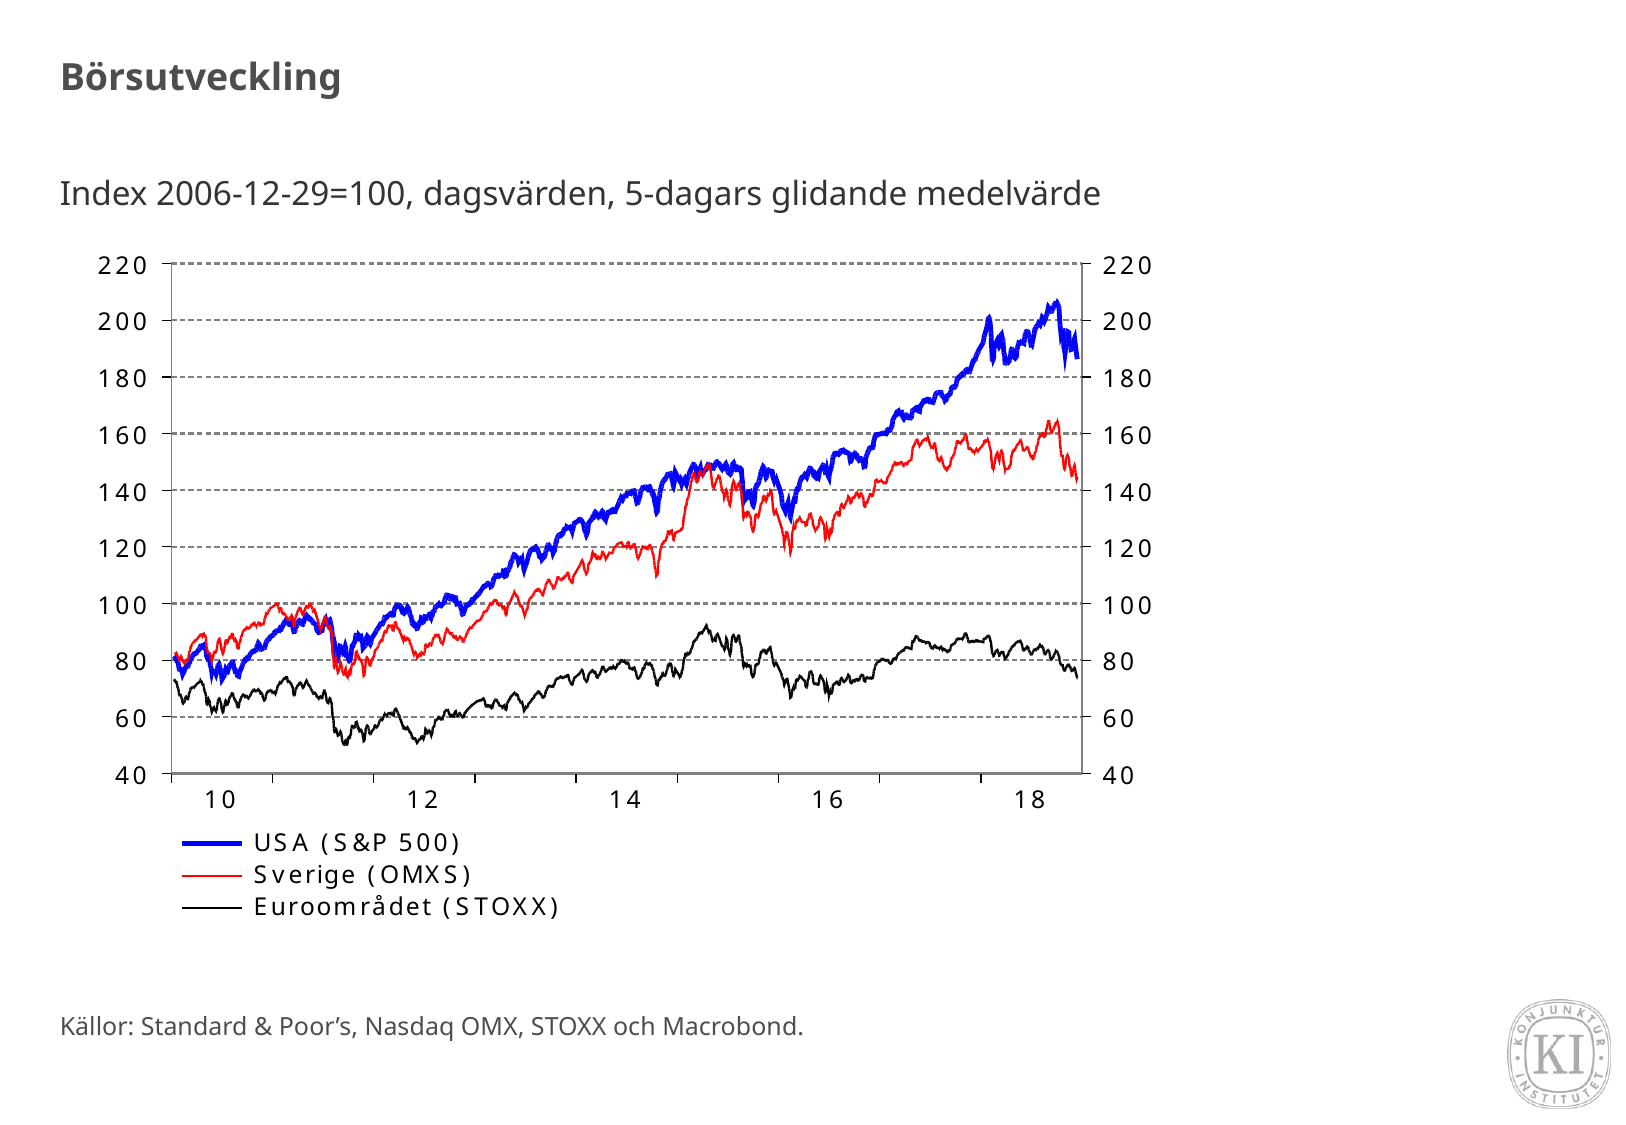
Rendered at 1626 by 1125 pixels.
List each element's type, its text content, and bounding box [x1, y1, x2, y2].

picture [1507, 999, 1611, 1109]
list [59, 228, 1207, 946]
title Börsutveckling [44, 45, 1545, 114]
list Index 2006-12-29=100, dagsvärden, 5-dagars glidande medelvärde [44, 125, 1545, 220]
subtitle Källor: Standard & Poor’s, Nasdaq OMX, STOXX och Macrobond. [44, 1003, 1474, 1106]
